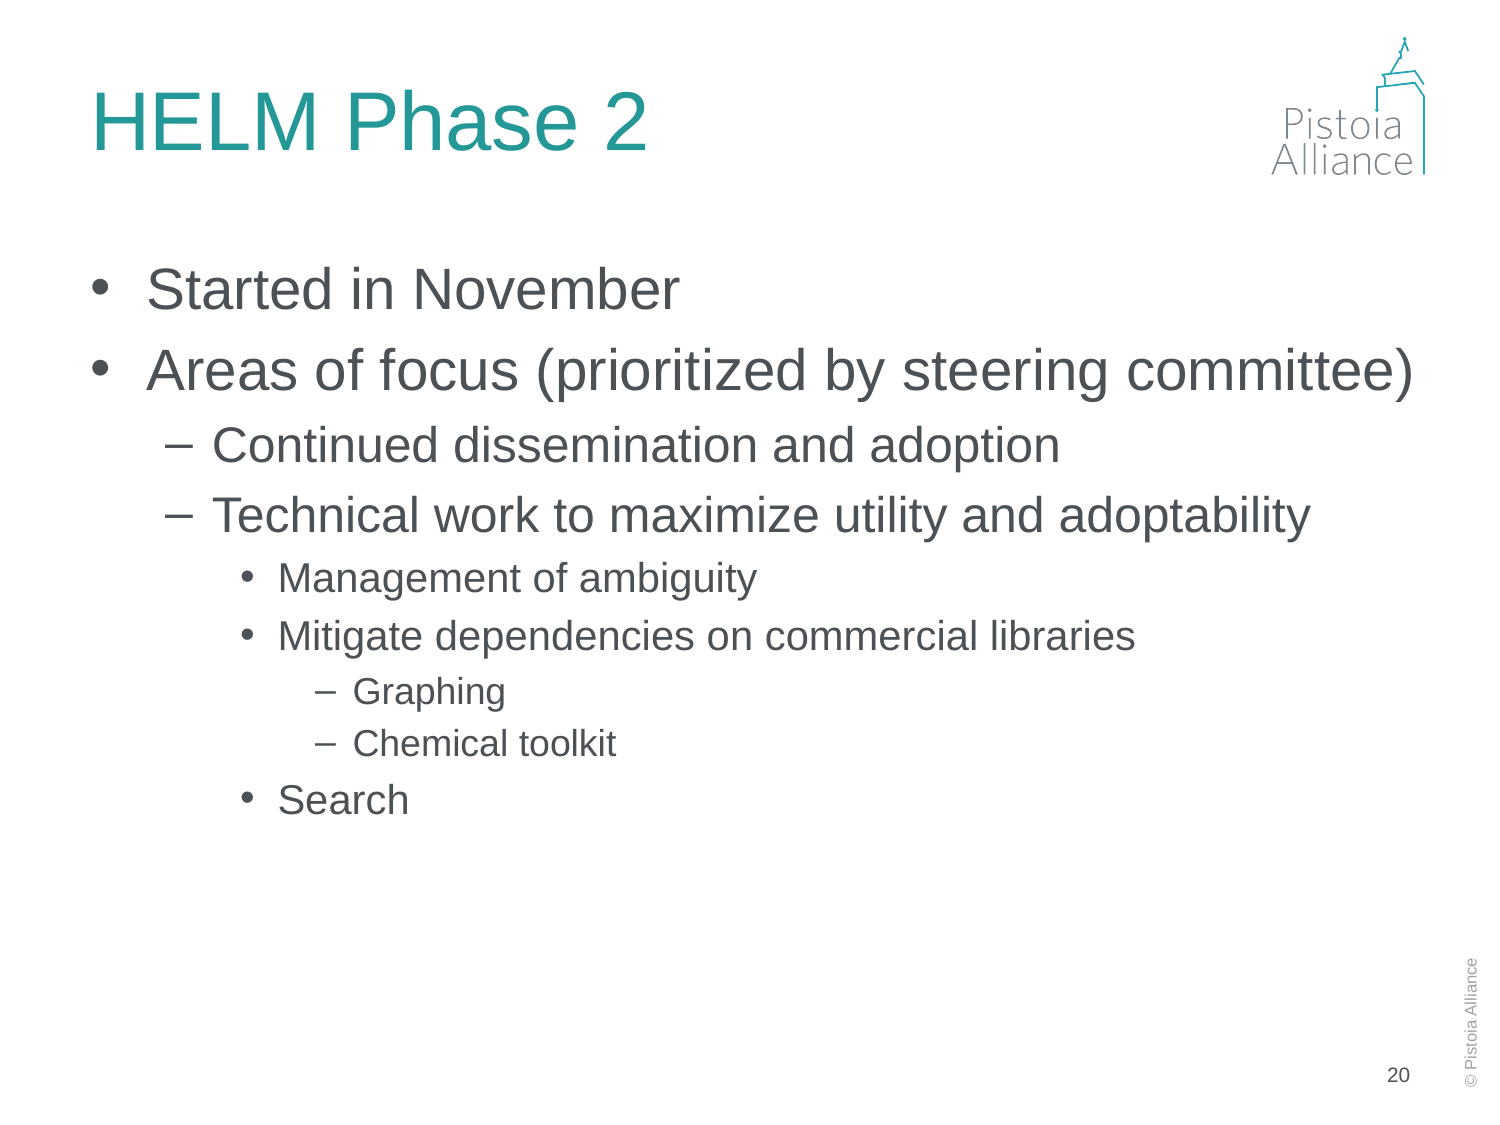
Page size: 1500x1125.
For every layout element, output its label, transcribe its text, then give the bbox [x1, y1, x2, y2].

title HELM Phase 2 [75, 58, 1235, 175]
list Started in November Areas of focus (prioritized by steering committee) Continued dissemination and adoption Technical work to maximize utility and adoptability Management of ambiguity Mitigate dependencies on commercial libraries Graphing Chemical toolkit Search [75, 243, 1436, 1043]
picture [1271, 37, 1425, 175]
slide_number 20 [1340, 1045, 1425, 1103]
